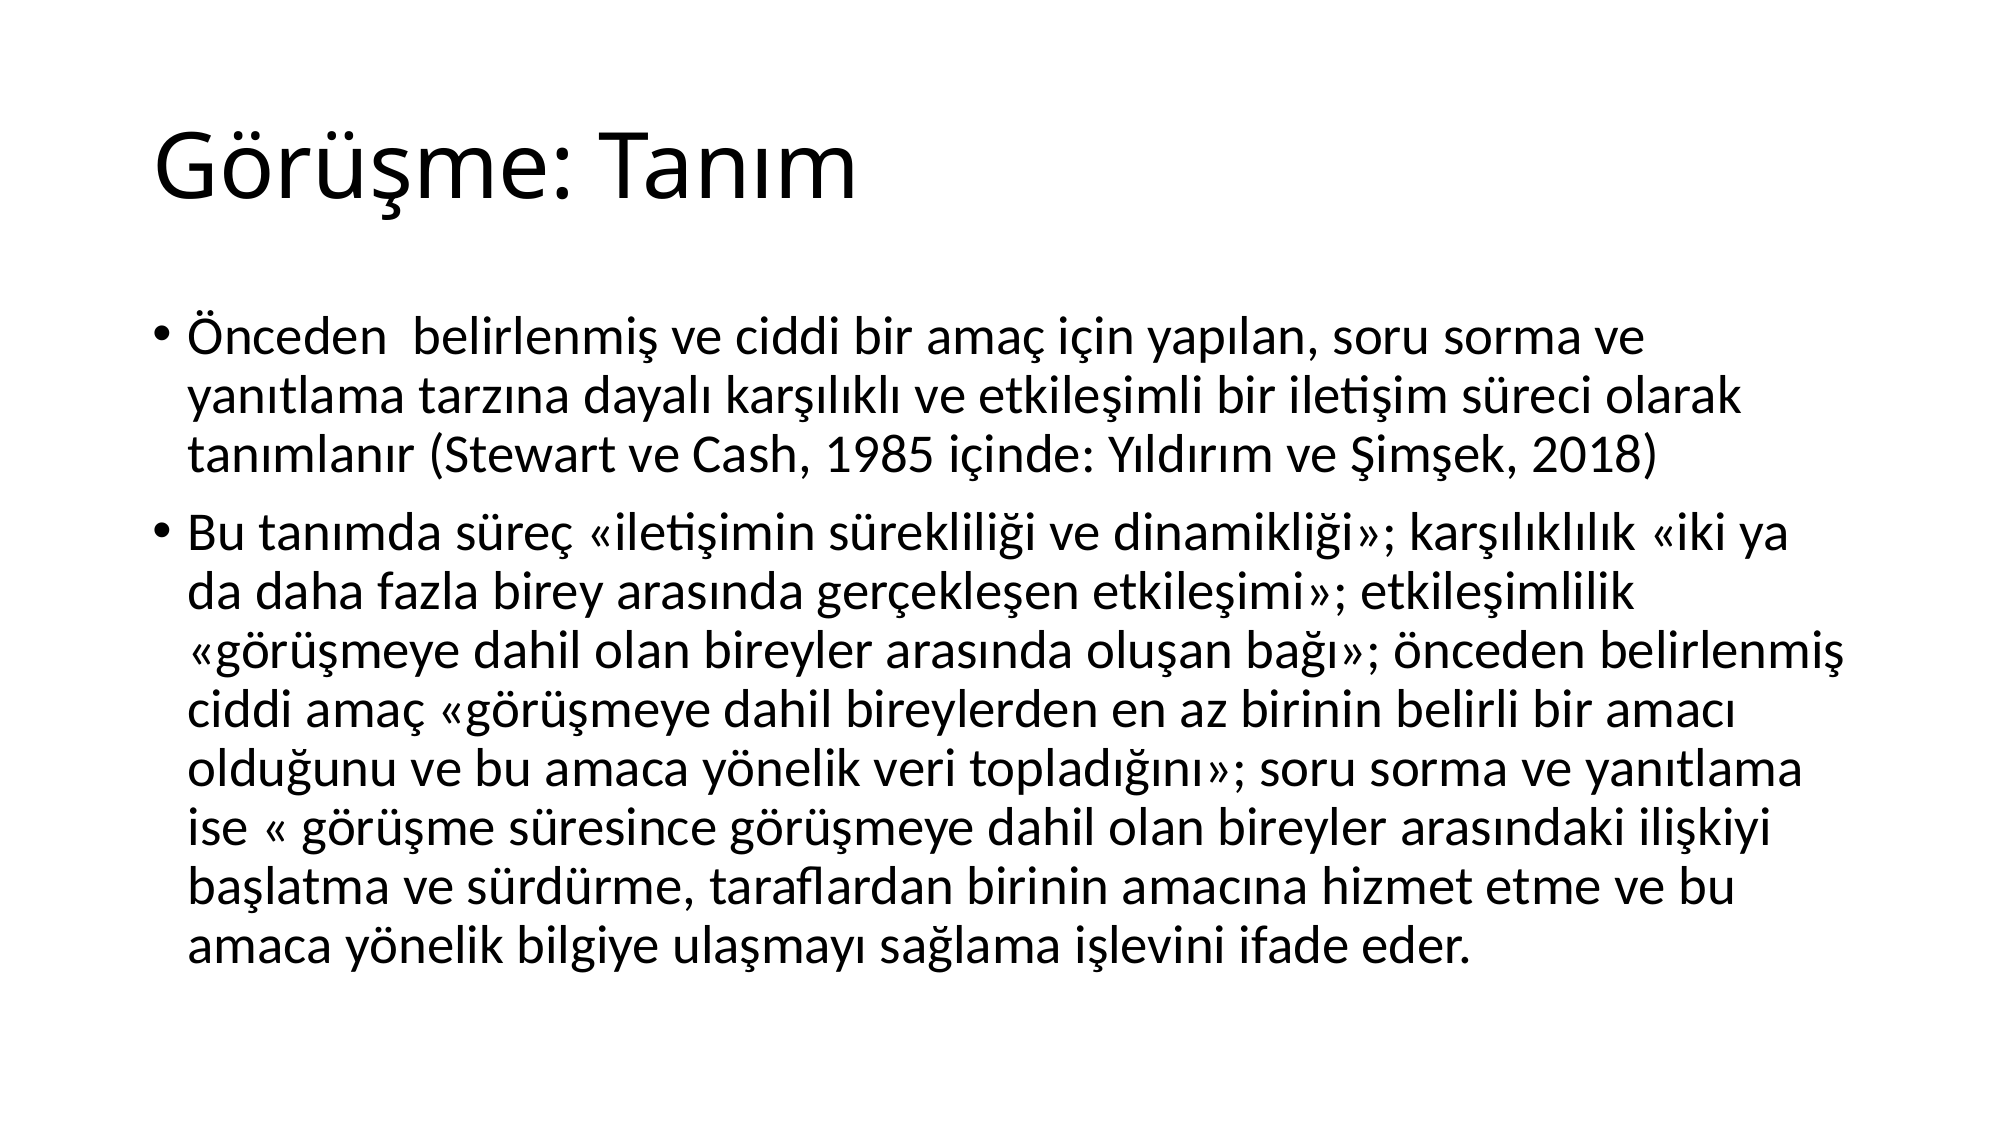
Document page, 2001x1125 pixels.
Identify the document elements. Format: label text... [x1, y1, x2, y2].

list Önceden belirlenmiş ve ciddi bir amaç için yapılan, soru sorma ve yanıtlama tarzına dayalı karşılıklı ve etkileşimli bir iletişim süreci olarak tanımlanır (Stewart ve Cash, 1985 içinde: Yıldırım ve Şimşek, 2018) Bu tanımda süreç «iletişimin sürekliliği ve dinamikliği»; karşılıklılık «iki ya da daha fazla birey arasında gerçekleşen etkileşimi»; etkileşimlilik «görüşmeye dahil olan bireyler arasında oluşan bağı»; önceden belirlenmiş ciddi amaç «görüşmeye dahil bireylerden en az birinin belirli bir amacı olduğunu ve bu amaca yönelik veri topladığını»; soru sorma ve yanıtlama ise « görüşme süresince görüşmeye dahil olan bireyler arasındaki ilişkiyi başlatma ve sürdürme, taraflardan birinin amacına hizmet etme ve bu amaca yönelik bilgiye ulaşmayı sağlama işlevini ifade eder. [137, 299, 1863, 1014]
title Görüşme: Tanım [137, 59, 1863, 278]
